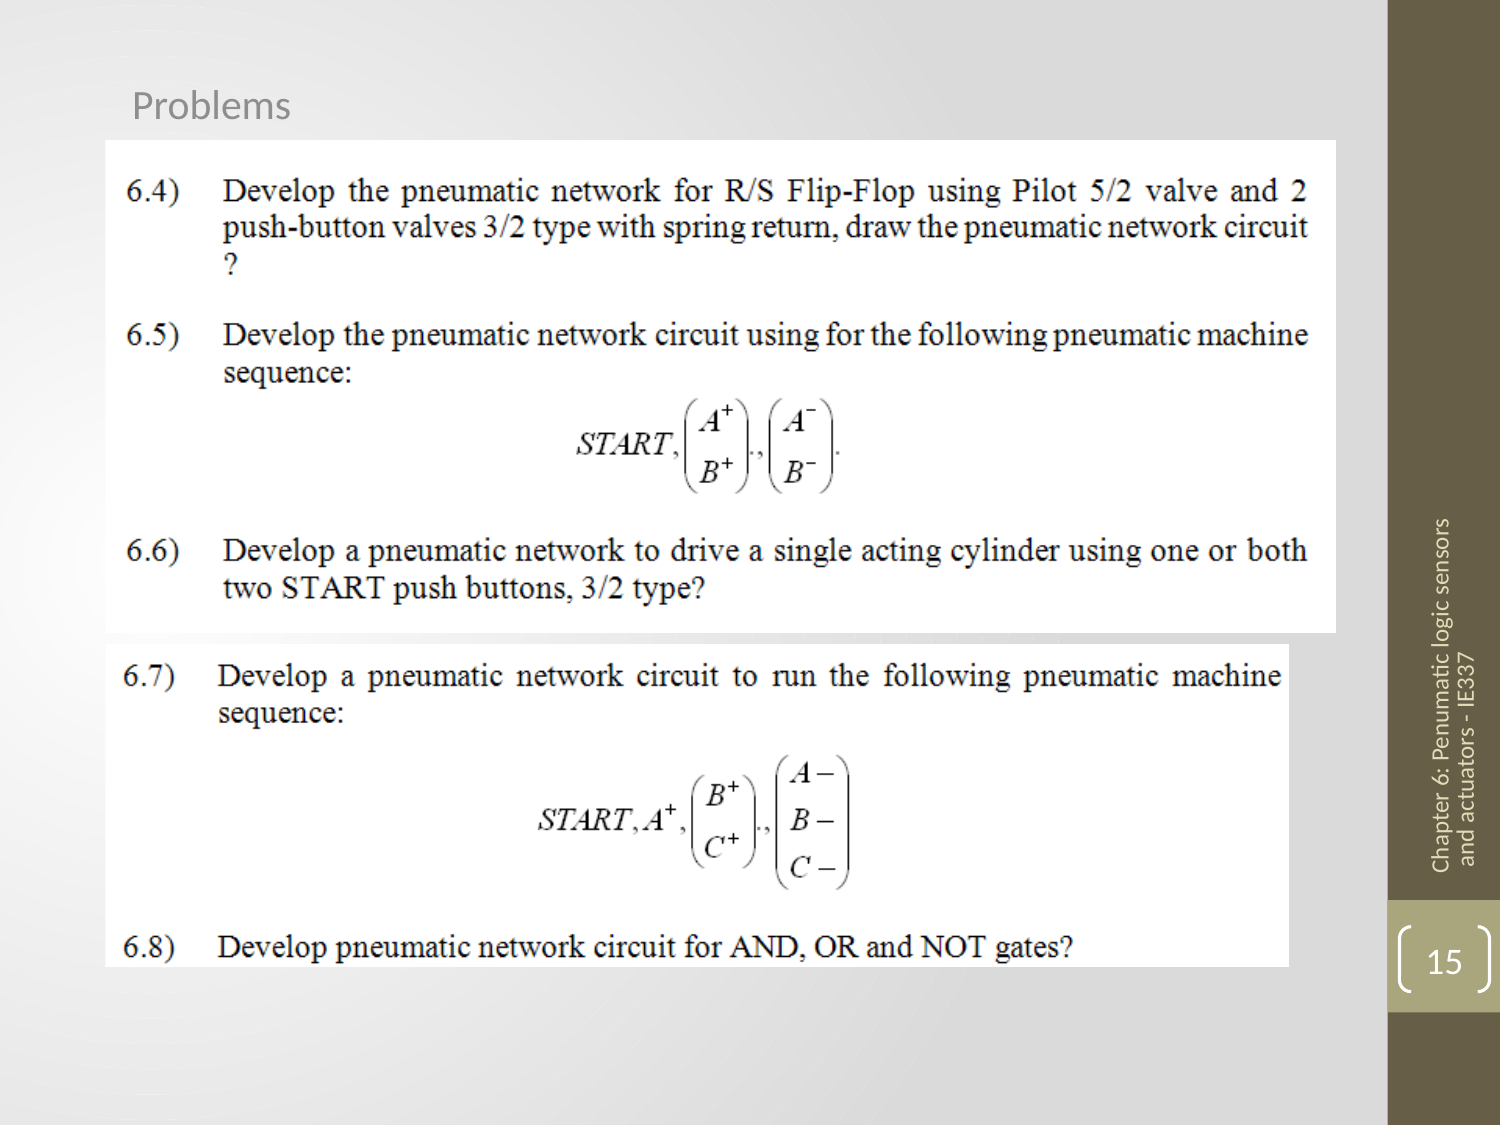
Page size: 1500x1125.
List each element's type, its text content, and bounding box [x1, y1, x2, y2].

picture [104, 140, 1337, 634]
slide_number 15 [1397, 925, 1492, 994]
subtitle Problems [117, 70, 1325, 133]
picture [104, 643, 1290, 967]
footer Chapter 6: Penumatic logic sensors and actuators - IE337 [1408, 500, 1469, 889]
